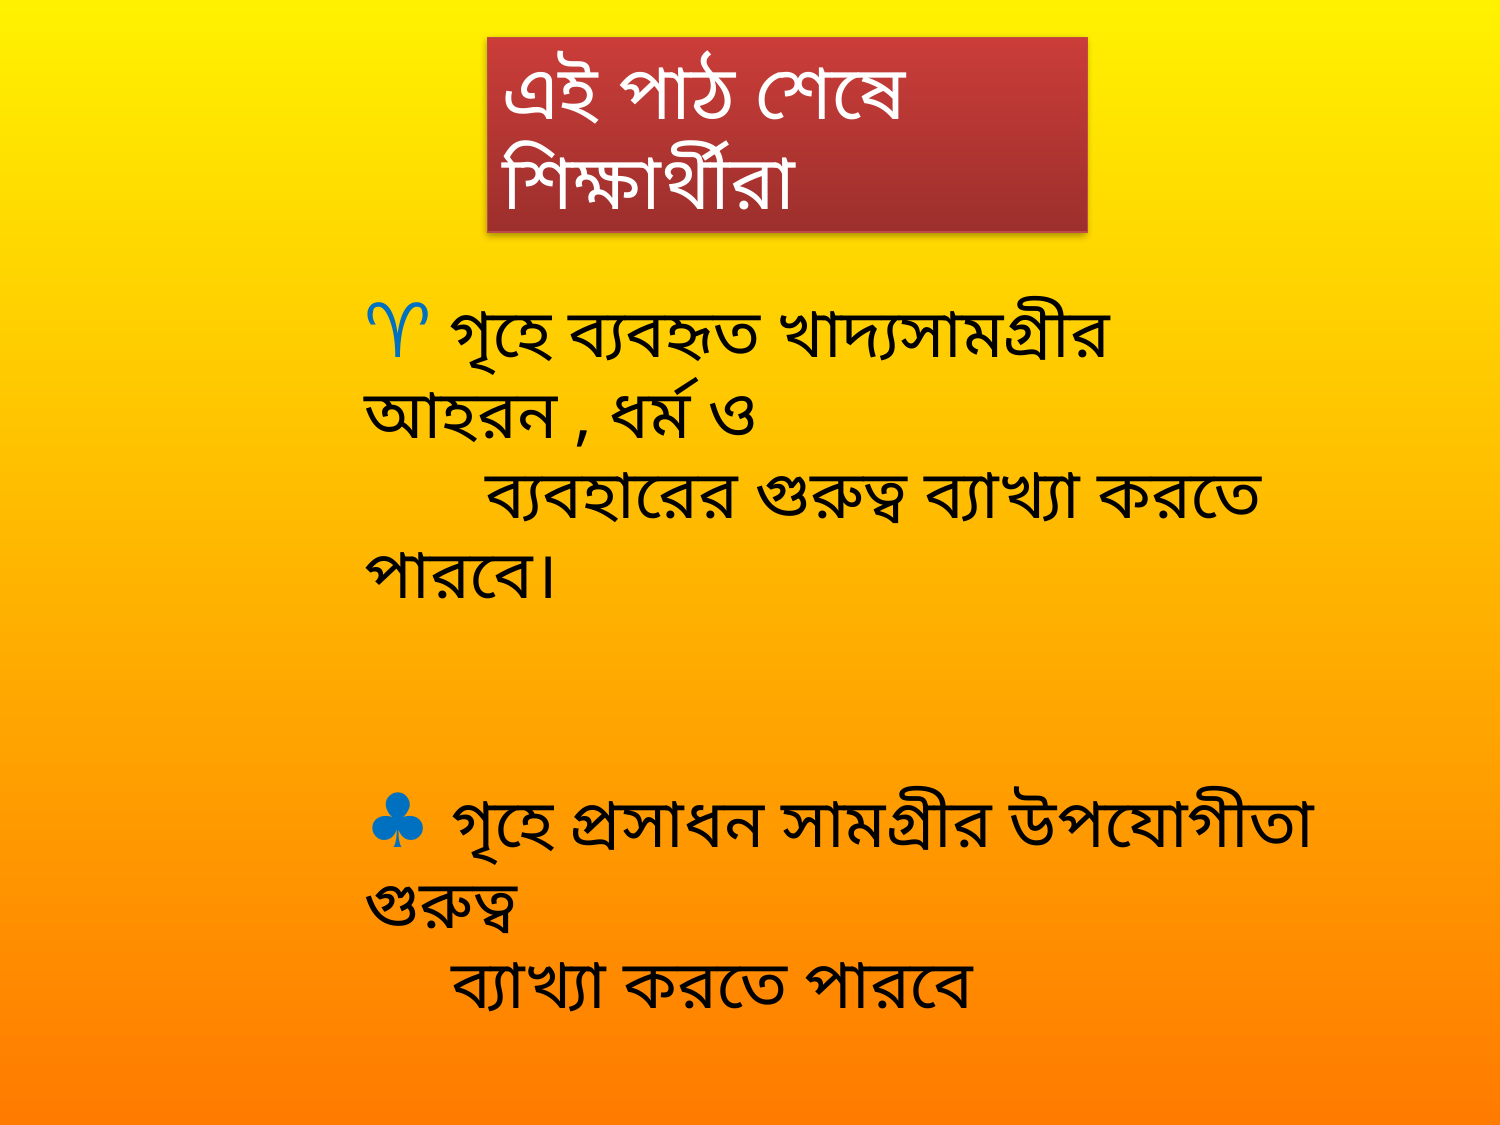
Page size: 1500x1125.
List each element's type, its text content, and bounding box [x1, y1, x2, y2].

text_box এই পাঠ শেষে শিক্ষার্থীরা [487, 37, 1088, 233]
text_box ♈ গৃহে ব্যবহৃত খাদ্যসামগ্রীর আহরন , ধর্ম ও ব্যবহারের গুরুত্ব ব্যাখ্যা করতে পারবে। ♣ গৃহে প্রসাধন সামগ্রীর উপযোগীতা গুরুত্ব ব্যাখ্যা করতে পারবে [350, 274, 1363, 1030]
